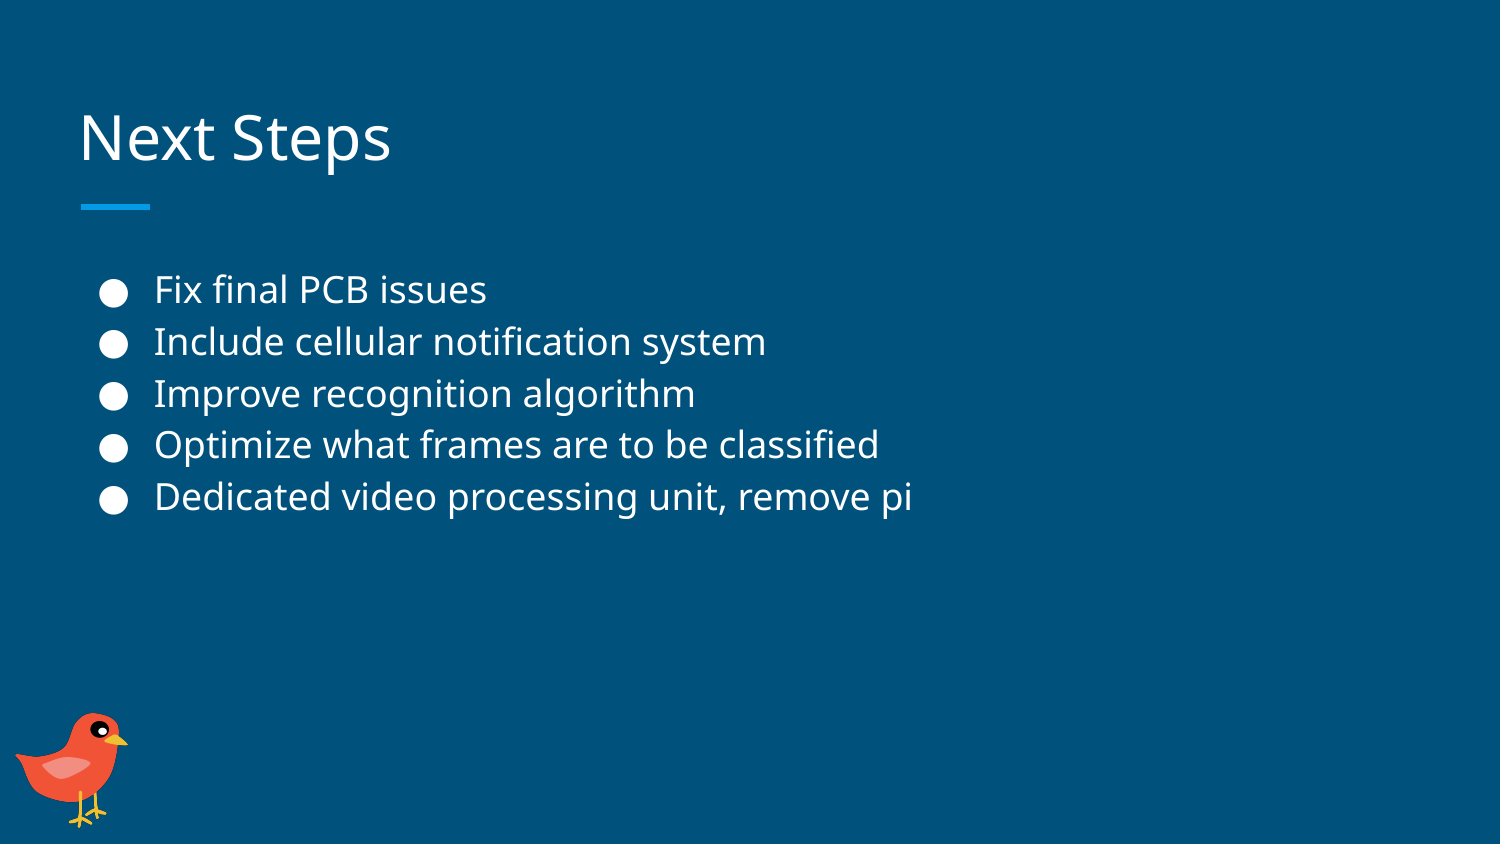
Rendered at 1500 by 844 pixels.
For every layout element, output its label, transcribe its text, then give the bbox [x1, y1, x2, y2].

list Fix final PCB issues Include cellular notification system Improve recognition algorithm Optimize what frames are to be classified Dedicated video processing unit, remove pi [63, 244, 1437, 750]
title Next Steps [63, 75, 1437, 188]
picture [16, 750, 117, 827]
